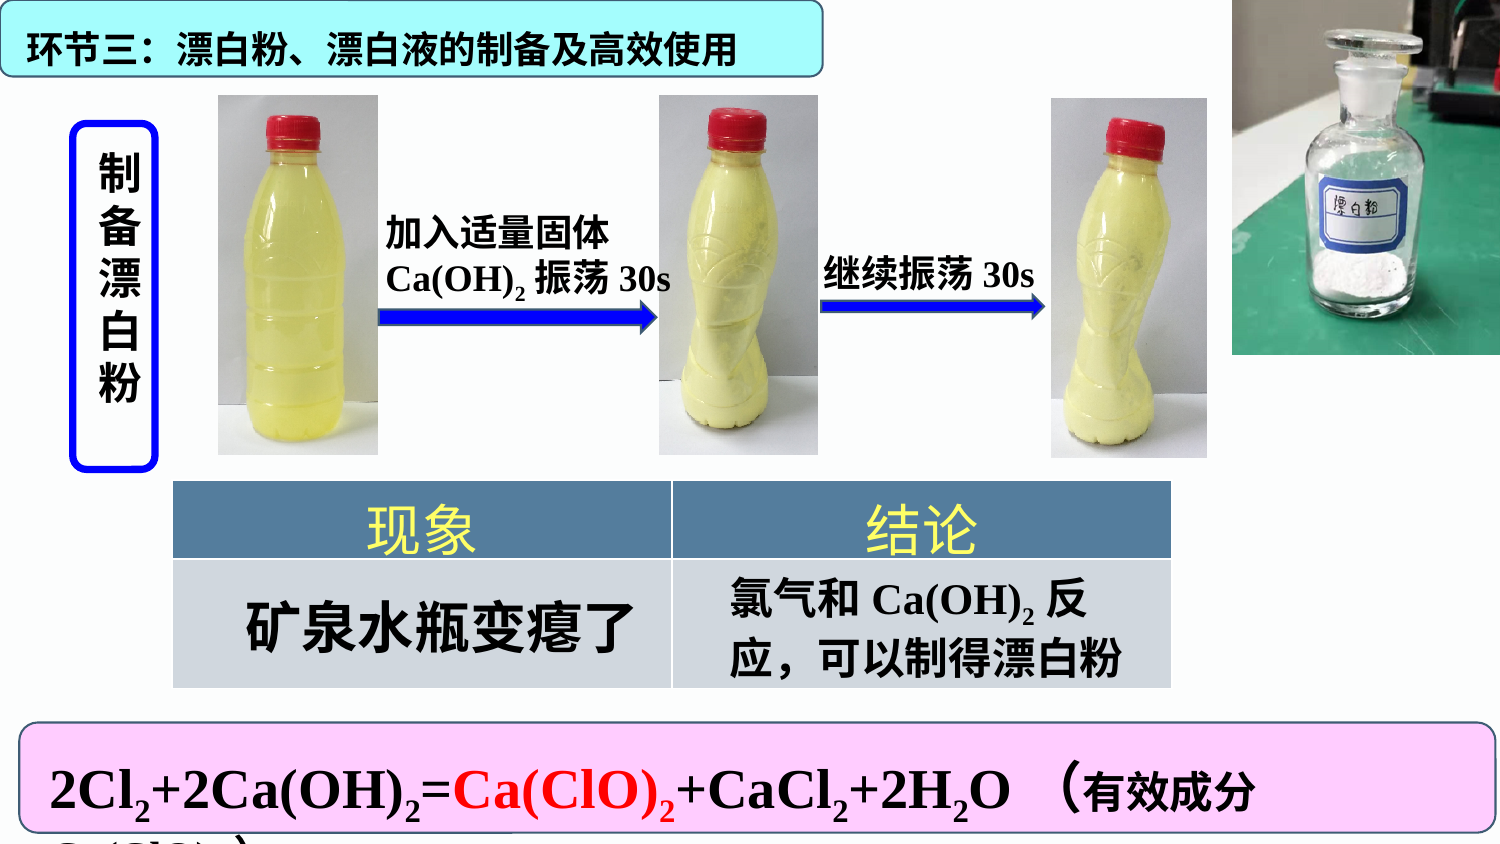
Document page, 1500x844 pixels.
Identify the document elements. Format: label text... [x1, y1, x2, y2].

picture [659, 95, 818, 455]
text_box 环节三：漂白粉、漂白液的制备及高效使用 [15, 20, 822, 77]
text_box 氯气和Ca(OH)2反应，可以制得漂白粉 [718, 565, 1169, 689]
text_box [812, 244, 1082, 318]
picture [1232, 0, 1500, 355]
table_cell [173, 560, 671, 688]
table_cell [673, 560, 1171, 688]
text_box 矿泉水瓶变瘪了 [233, 586, 693, 665]
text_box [374, 203, 701, 333]
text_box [72, 123, 155, 470]
text_box [0, 0, 824, 78]
text_box 2Cl2+2Ca(OH)2=Ca(ClO)2+CaCl2+2H2O（有效成分Ca(ClO)2） [38, 746, 1497, 844]
table_header 结论 [673, 481, 1171, 558]
table_header 现象 [173, 481, 671, 558]
picture [1051, 98, 1207, 458]
text_box [18, 721, 1497, 834]
picture [218, 95, 378, 455]
